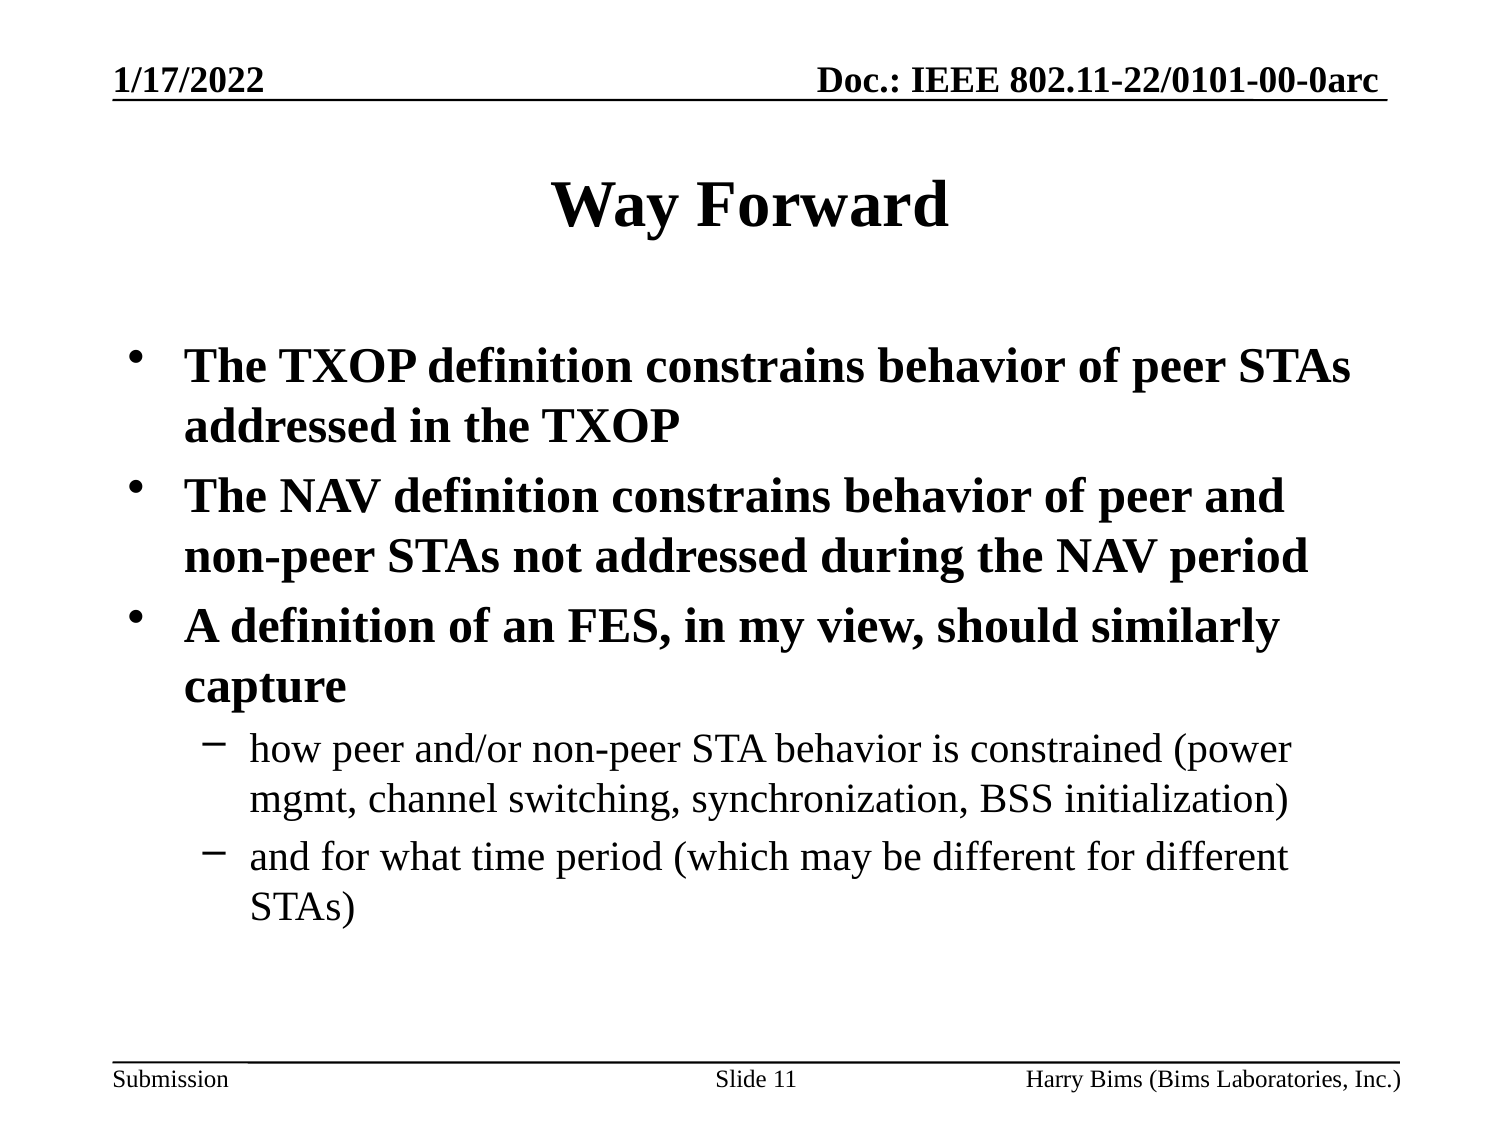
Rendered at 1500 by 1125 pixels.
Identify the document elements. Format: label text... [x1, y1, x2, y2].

footer Harry Bims (Bims Laboratories, Inc.) [999, 1061, 1402, 1093]
slide_number Slide 11 [712, 1061, 800, 1093]
title Way Forward [112, 112, 1388, 288]
list The TXOP definition constrains behavior of peer STAs addressed in the TXOP The NAV definition constrains behavior of peer and non-peer STAs not addressed during the NAV period A definition of an FES, in my view, should similarly capture how peer and/or non-peer STA behavior is constrained (power mgmt, channel switching, synchronization, BSS initialization) and for what time period (which may be different for different STAs) [112, 324, 1388, 1001]
